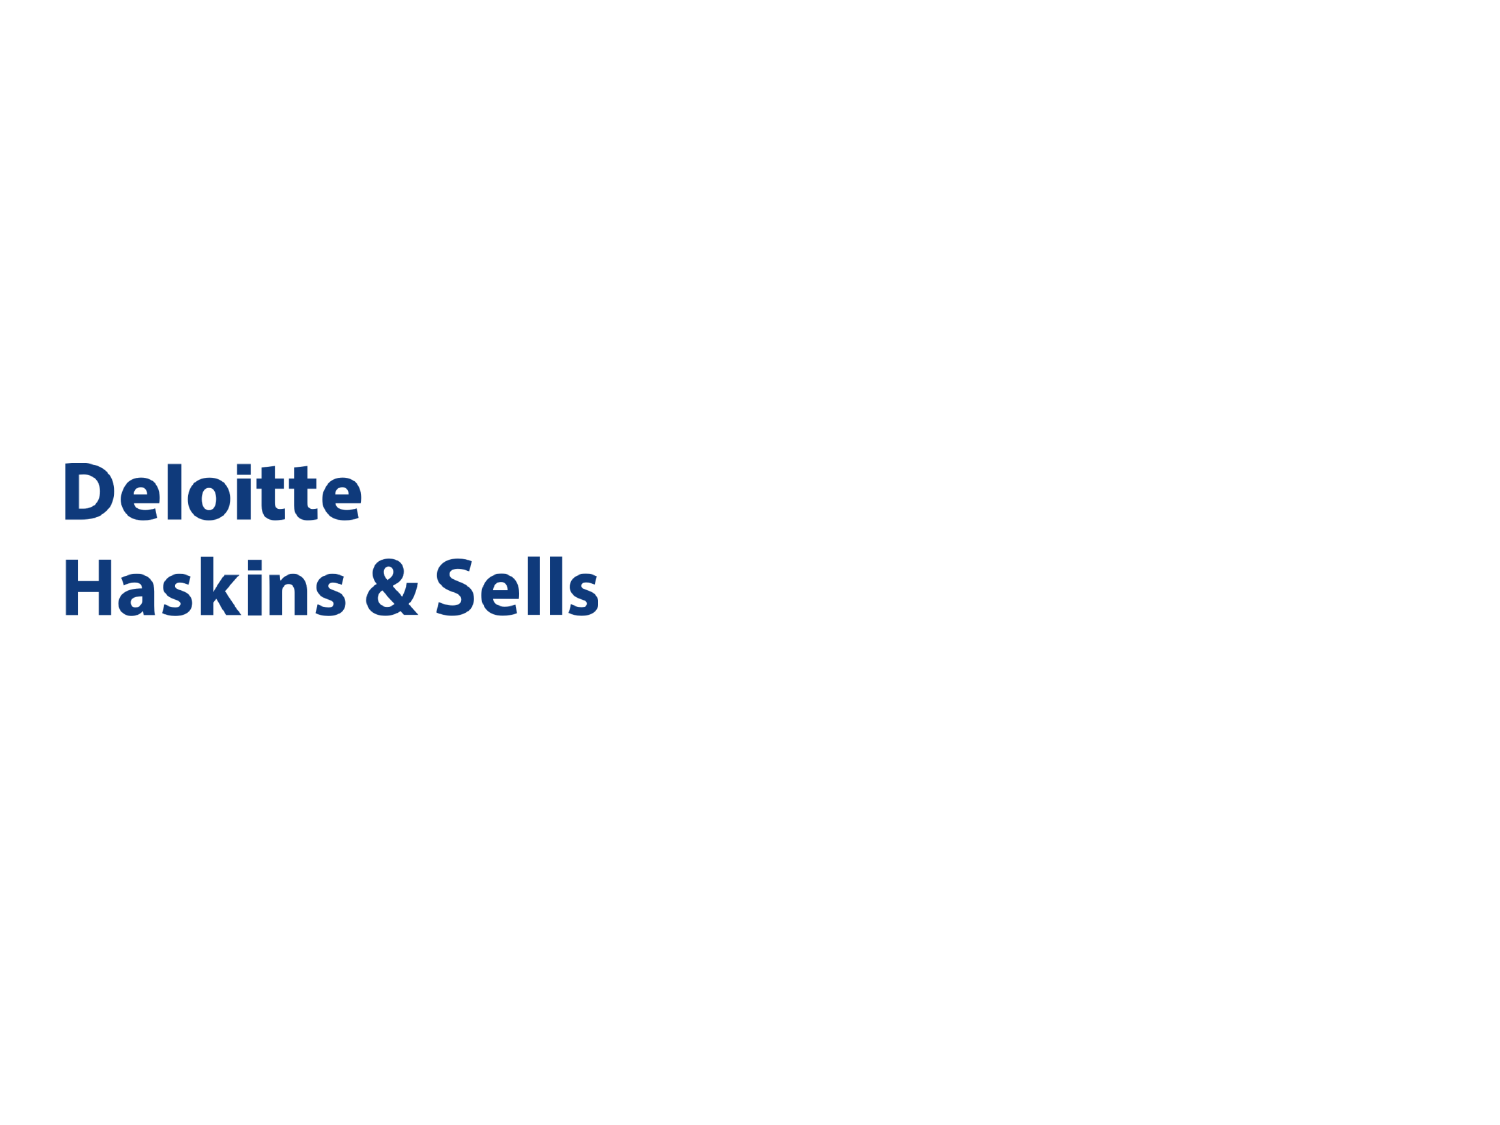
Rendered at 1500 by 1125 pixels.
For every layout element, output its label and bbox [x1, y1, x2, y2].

picture [65, 463, 598, 616]
